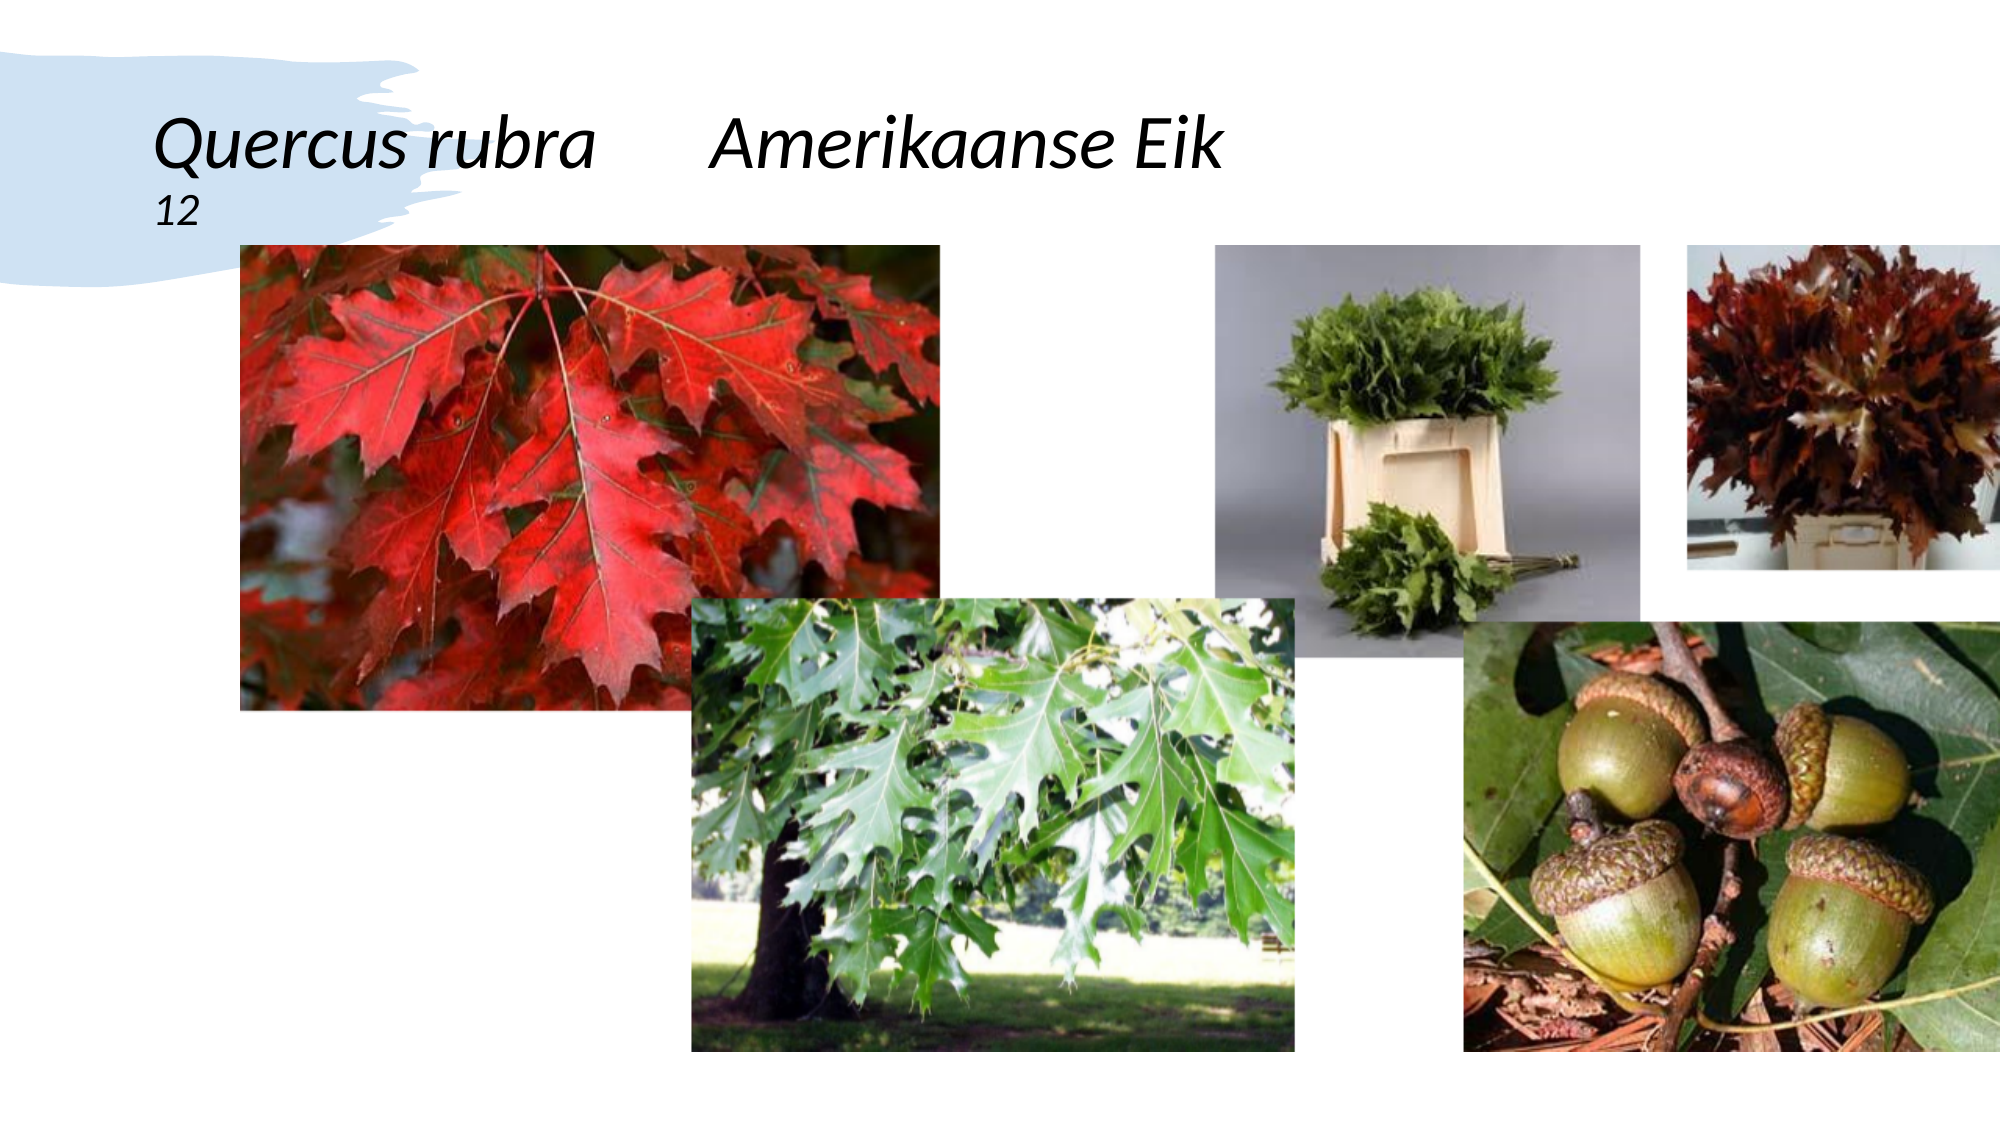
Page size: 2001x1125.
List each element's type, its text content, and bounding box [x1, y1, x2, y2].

title Quercus rubra Amerikaanse Eik 12 [137, 59, 1863, 278]
picture [240, 245, 2000, 1052]
